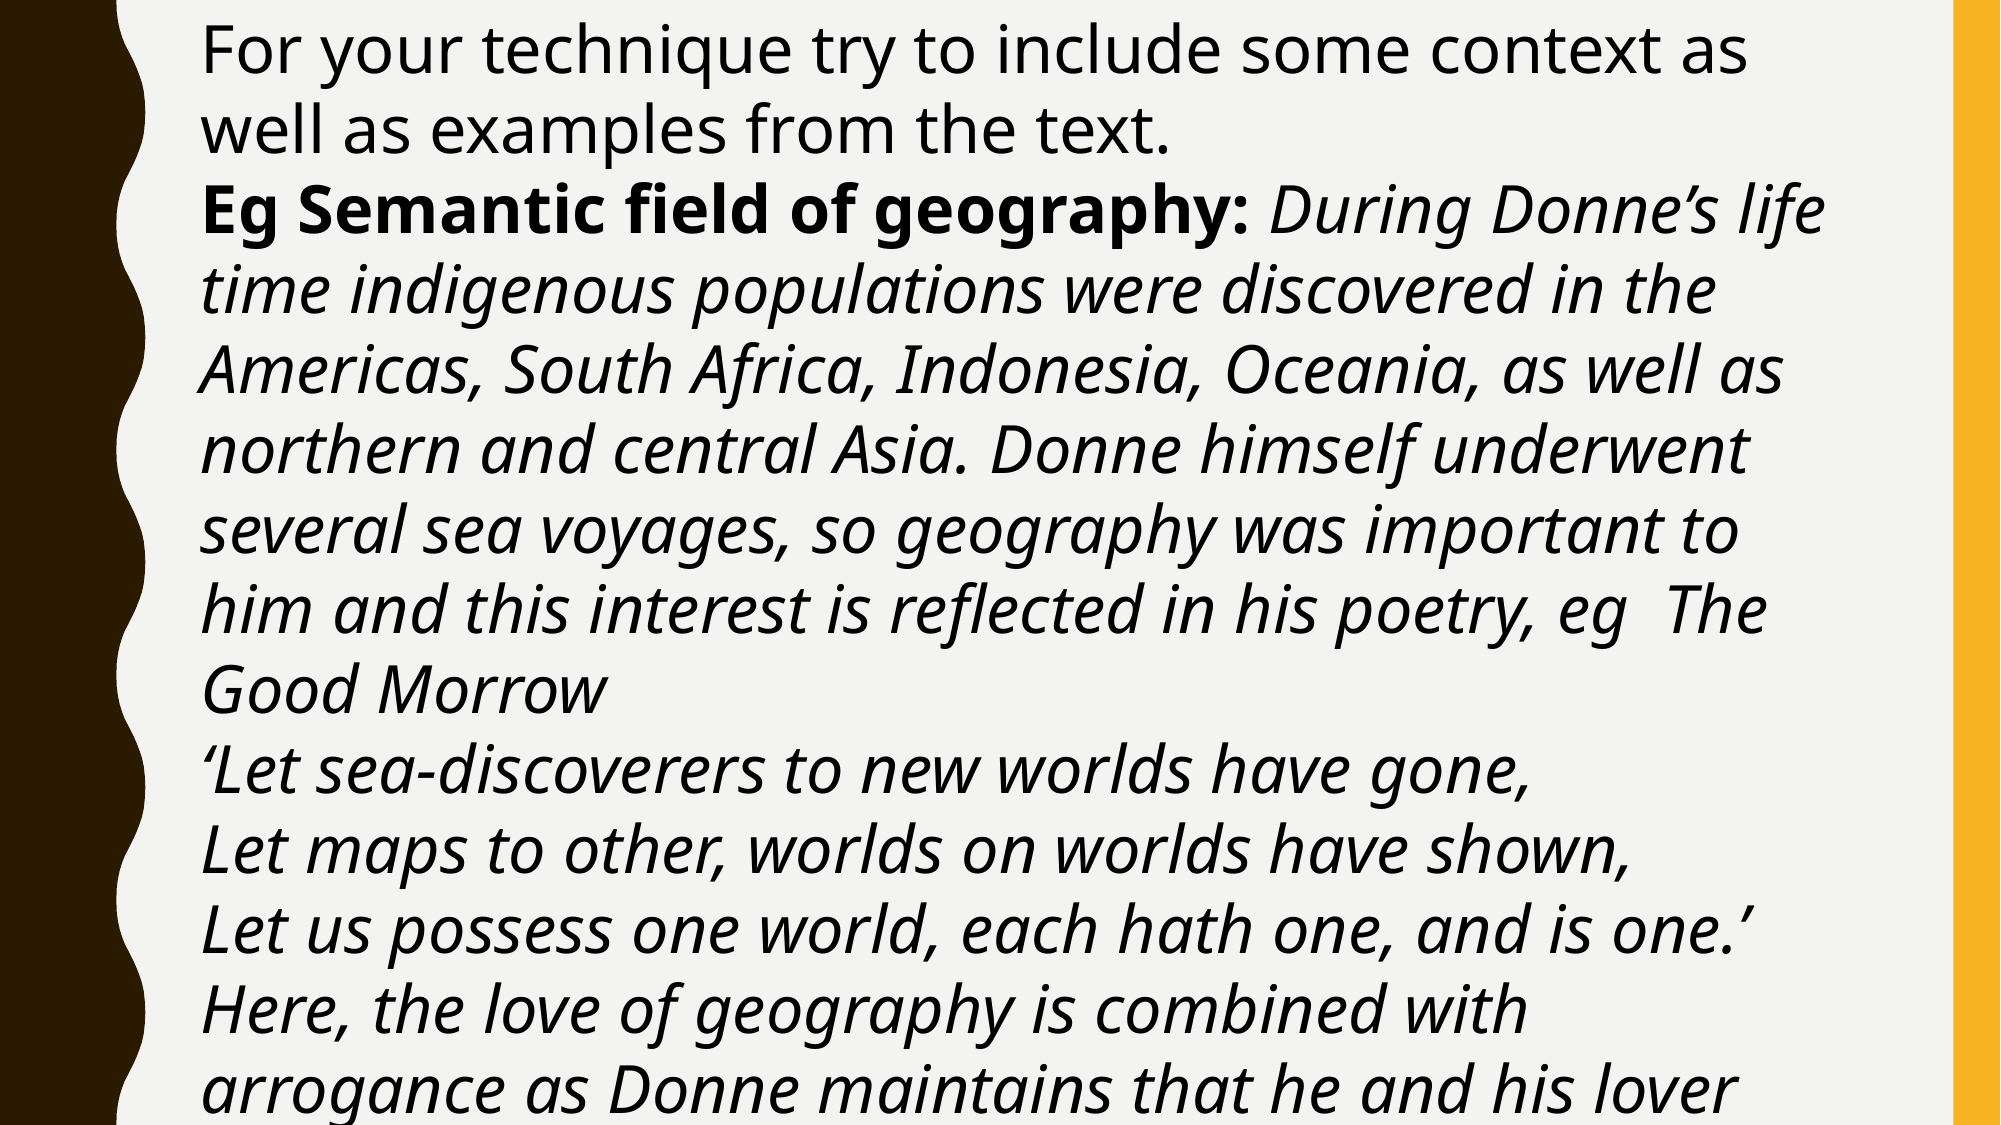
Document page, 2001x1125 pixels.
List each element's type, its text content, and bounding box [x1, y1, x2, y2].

text_box For your technique try to include some context as well as examples from the text. Eg Semantic field of geography: During Donne’s life time indigenous populations were discovered in the Americas, South Africa, Indonesia, Oceania, as well as northern and central Asia. Donne himself underwent several sea voyages, so geography was important to him and this interest is reflected in his poetry, eg The Good Morrow ‘Let sea-discoverers to new worlds have gone, Let maps to other, worlds on worlds have shown, Let us possess one world, each hath one, and is one.’ Here, the love of geography is combined with arrogance as Donne maintains that he and his lover each have a world to themselves. [186, 0, 1862, 1125]
